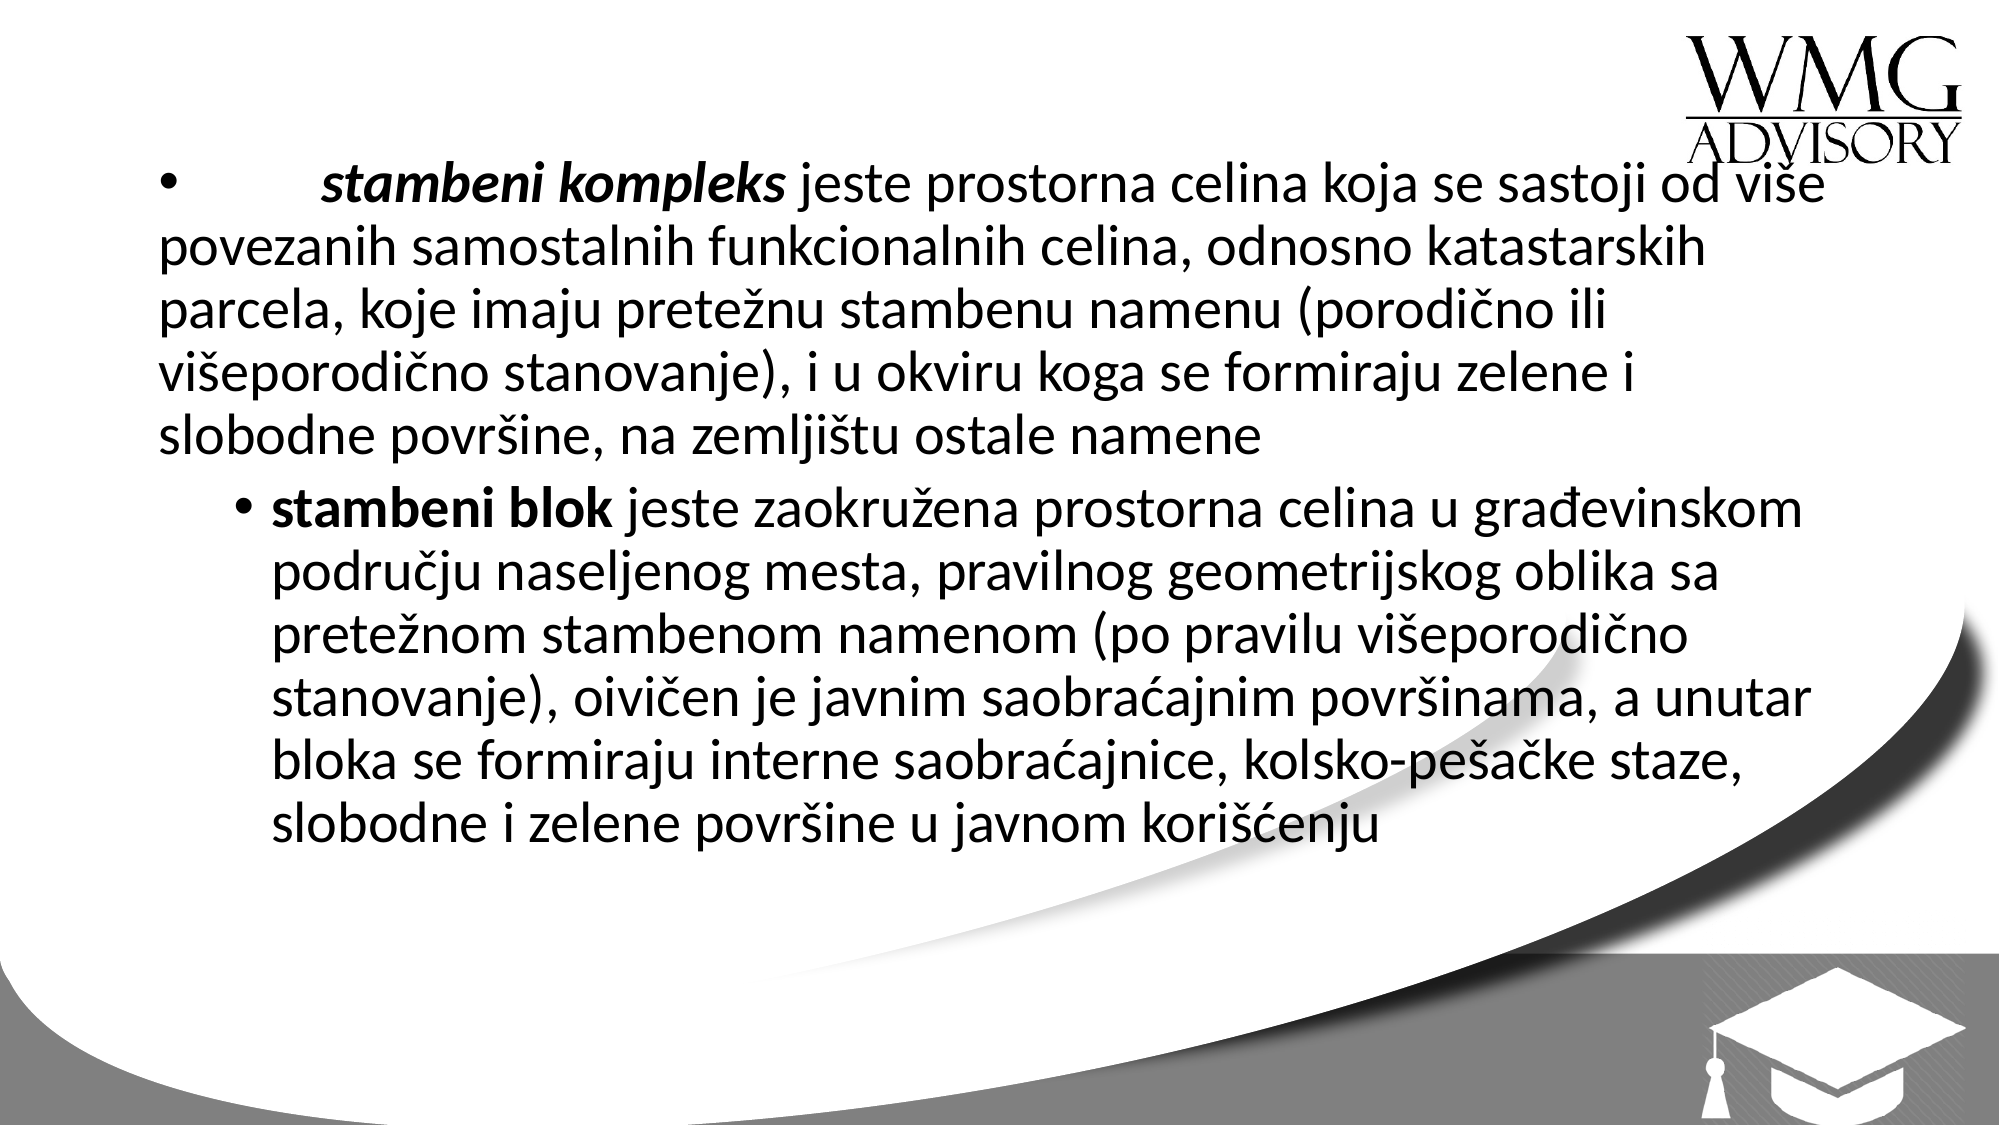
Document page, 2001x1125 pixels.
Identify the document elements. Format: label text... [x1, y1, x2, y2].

list stambeni kompleks jeste prostorna celina koja se sastoji od više povezanih samostalnih funkcionalnih celina, odnosno katastarskih parcela, koje imaju pretežnu stambenu namenu (porodično ili višeporodično stanovanje), i u okviru koga se formiraju zelene i slobodne površine, na zemljištu ostale namene stambeni blok jeste zaokružena prostorna celina u građevinskom području naseljenog mesta, pravilnog geometrijskog oblika sa pretežnom stambenom namenom (po pravilu višeporodično stanovanje), oivičen je javnim saobraćajnim površinama, a unutar bloka se formiraju interne saobraćajnice, kolsko-pešačke staze, slobodne i zelene površine u javnom korišćenju [143, 144, 1869, 997]
picture [1681, 36, 1966, 166]
